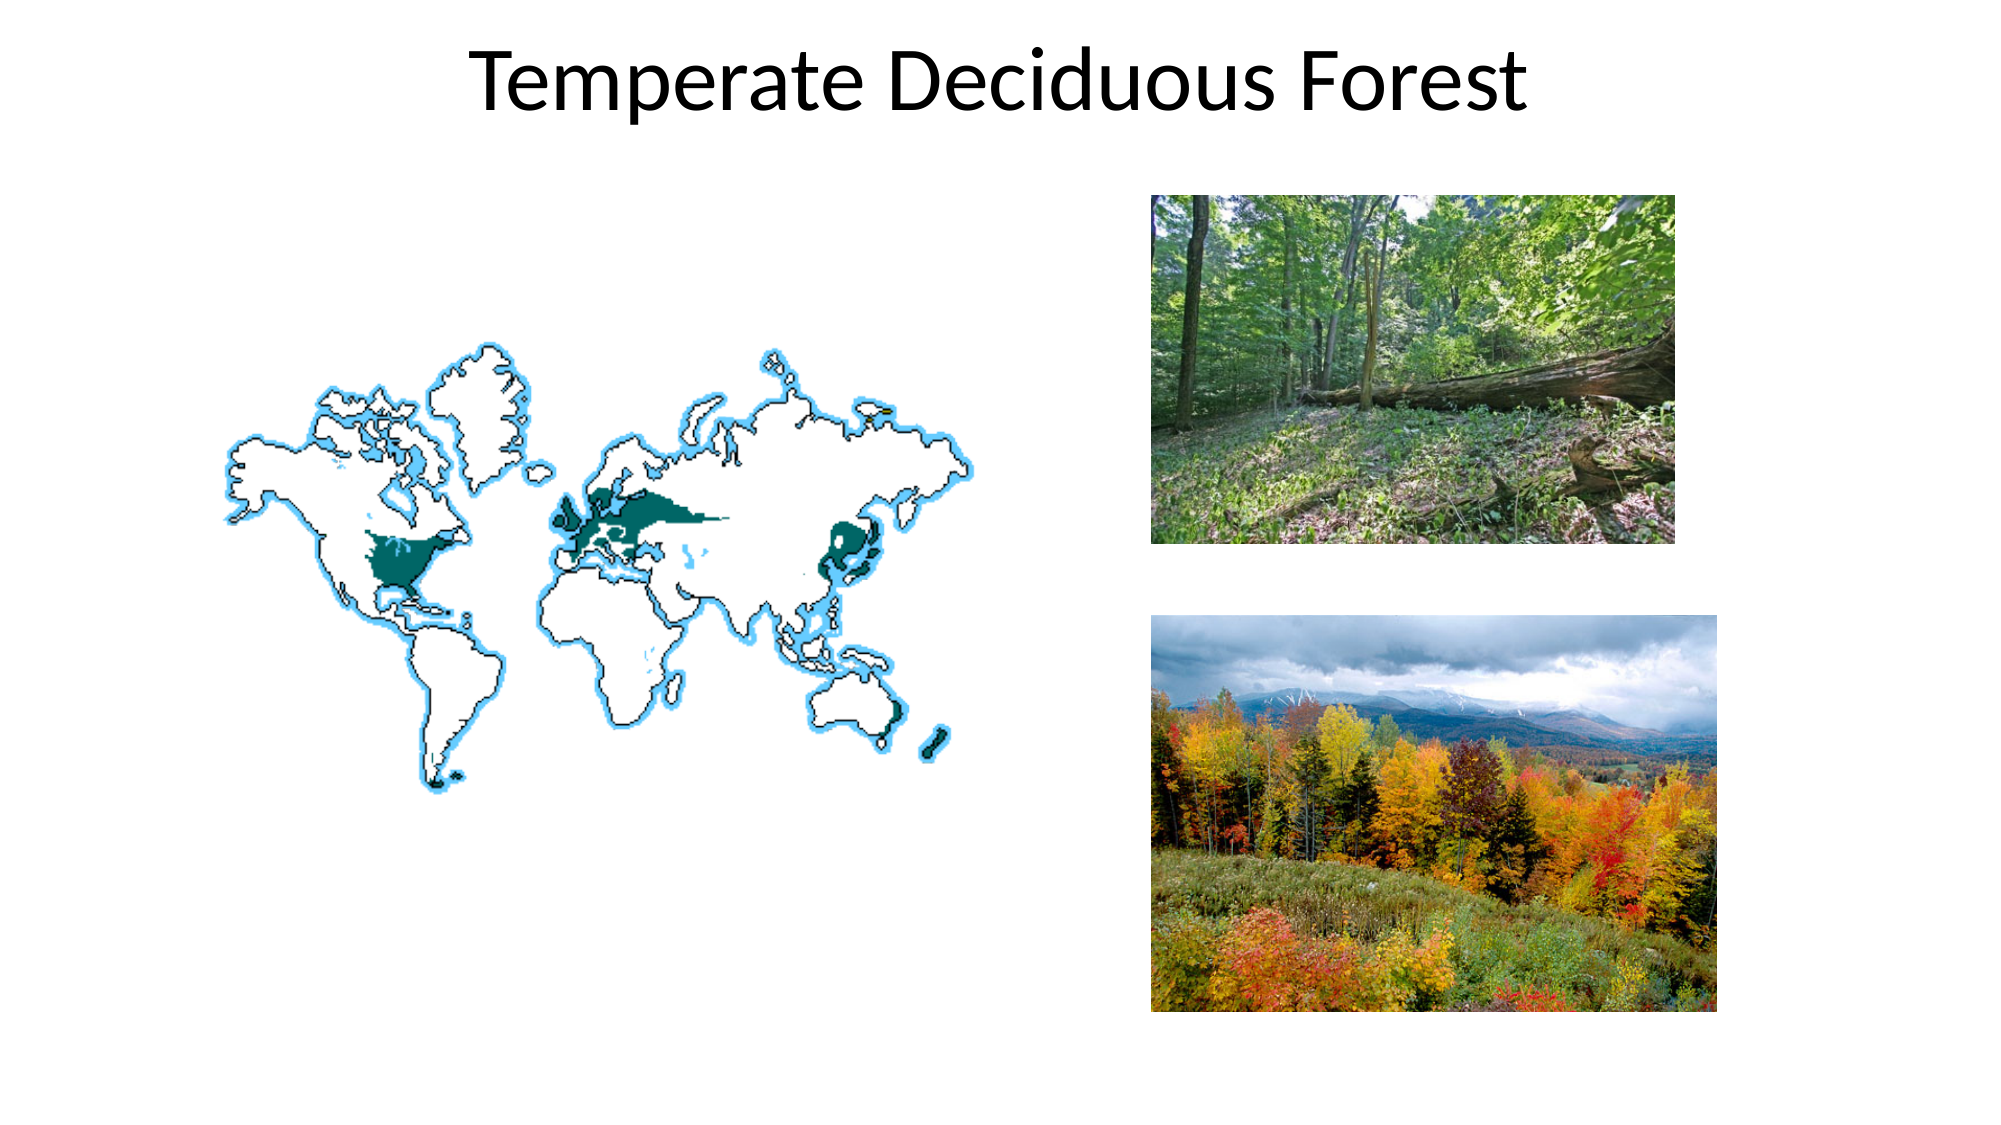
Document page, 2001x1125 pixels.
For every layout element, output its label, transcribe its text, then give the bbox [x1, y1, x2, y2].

picture [221, 338, 979, 800]
title Temperate Deciduous Forest [324, 0, 1676, 168]
picture [1151, 615, 1718, 1012]
picture [1151, 194, 1676, 544]
